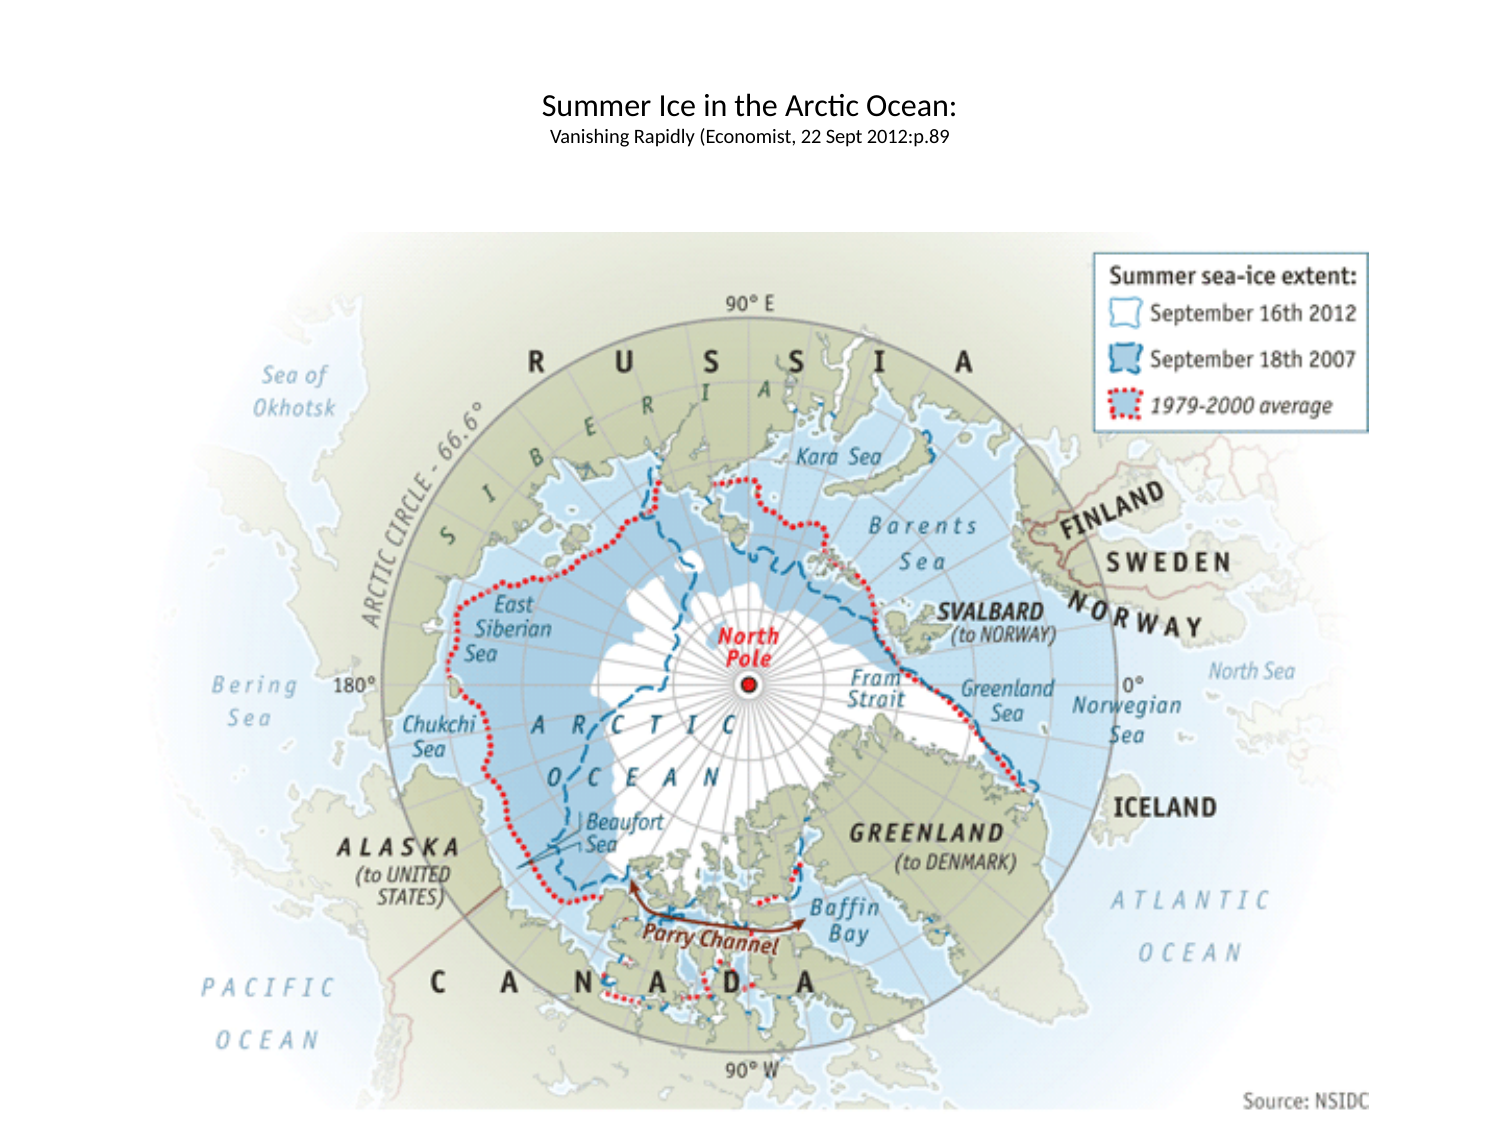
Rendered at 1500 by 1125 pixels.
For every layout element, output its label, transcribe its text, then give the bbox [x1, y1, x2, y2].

title Summer Ice in the Arctic Ocean: Vanishing Rapidly (Economist, 22 Sept 2012:p.89 [75, 0, 1425, 233]
picture [129, 232, 1370, 1115]
